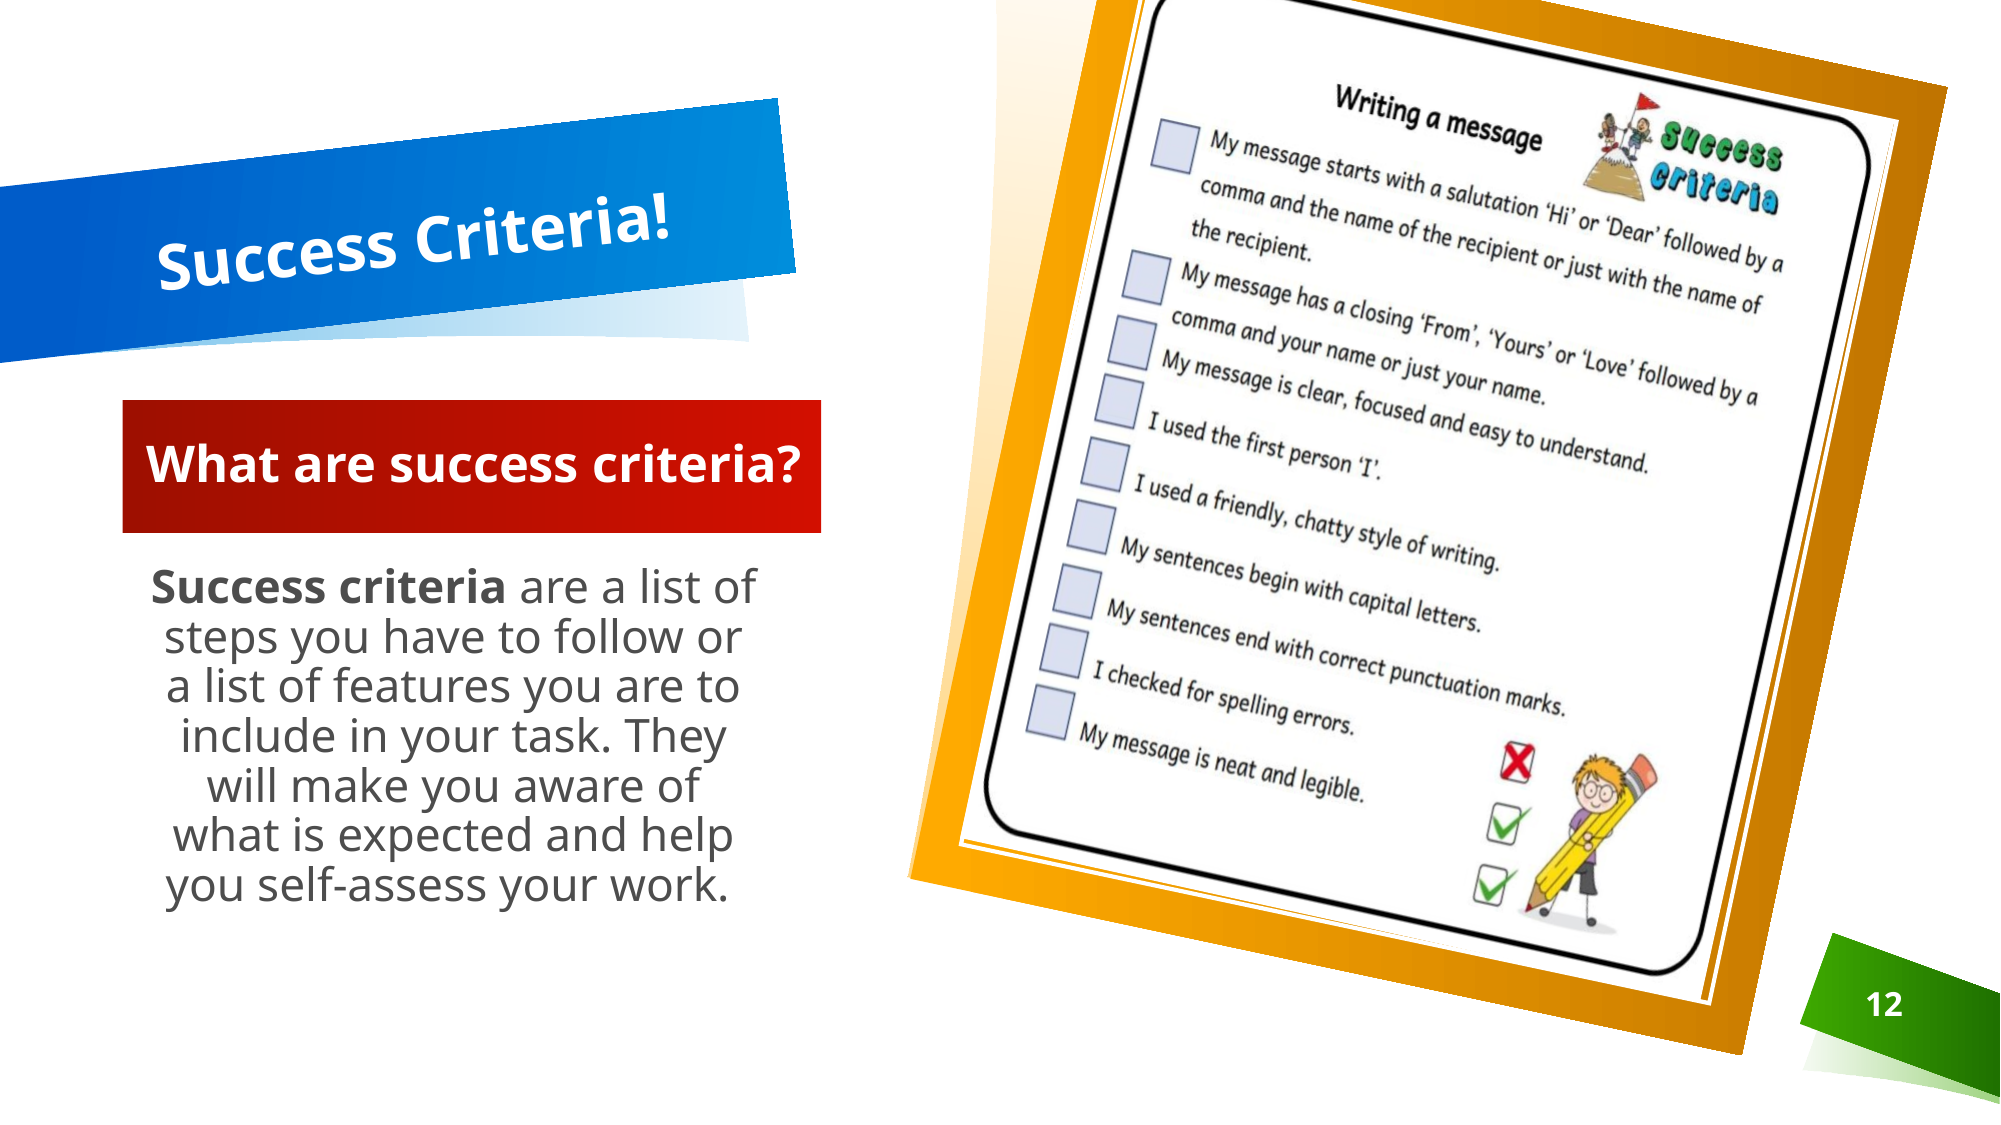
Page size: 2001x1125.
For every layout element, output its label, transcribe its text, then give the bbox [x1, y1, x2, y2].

slide_number 12 [1831, 975, 1937, 1036]
picture [960, 0, 1895, 1001]
title Success Criteria! [134, 126, 789, 314]
list Success criteria are a list of steps you have to follow or a list of features you are to include in your task. They will make you aware of what is expected and help you self-assess your work. [132, 556, 775, 926]
list What are success criteria? [122, 400, 822, 533]
